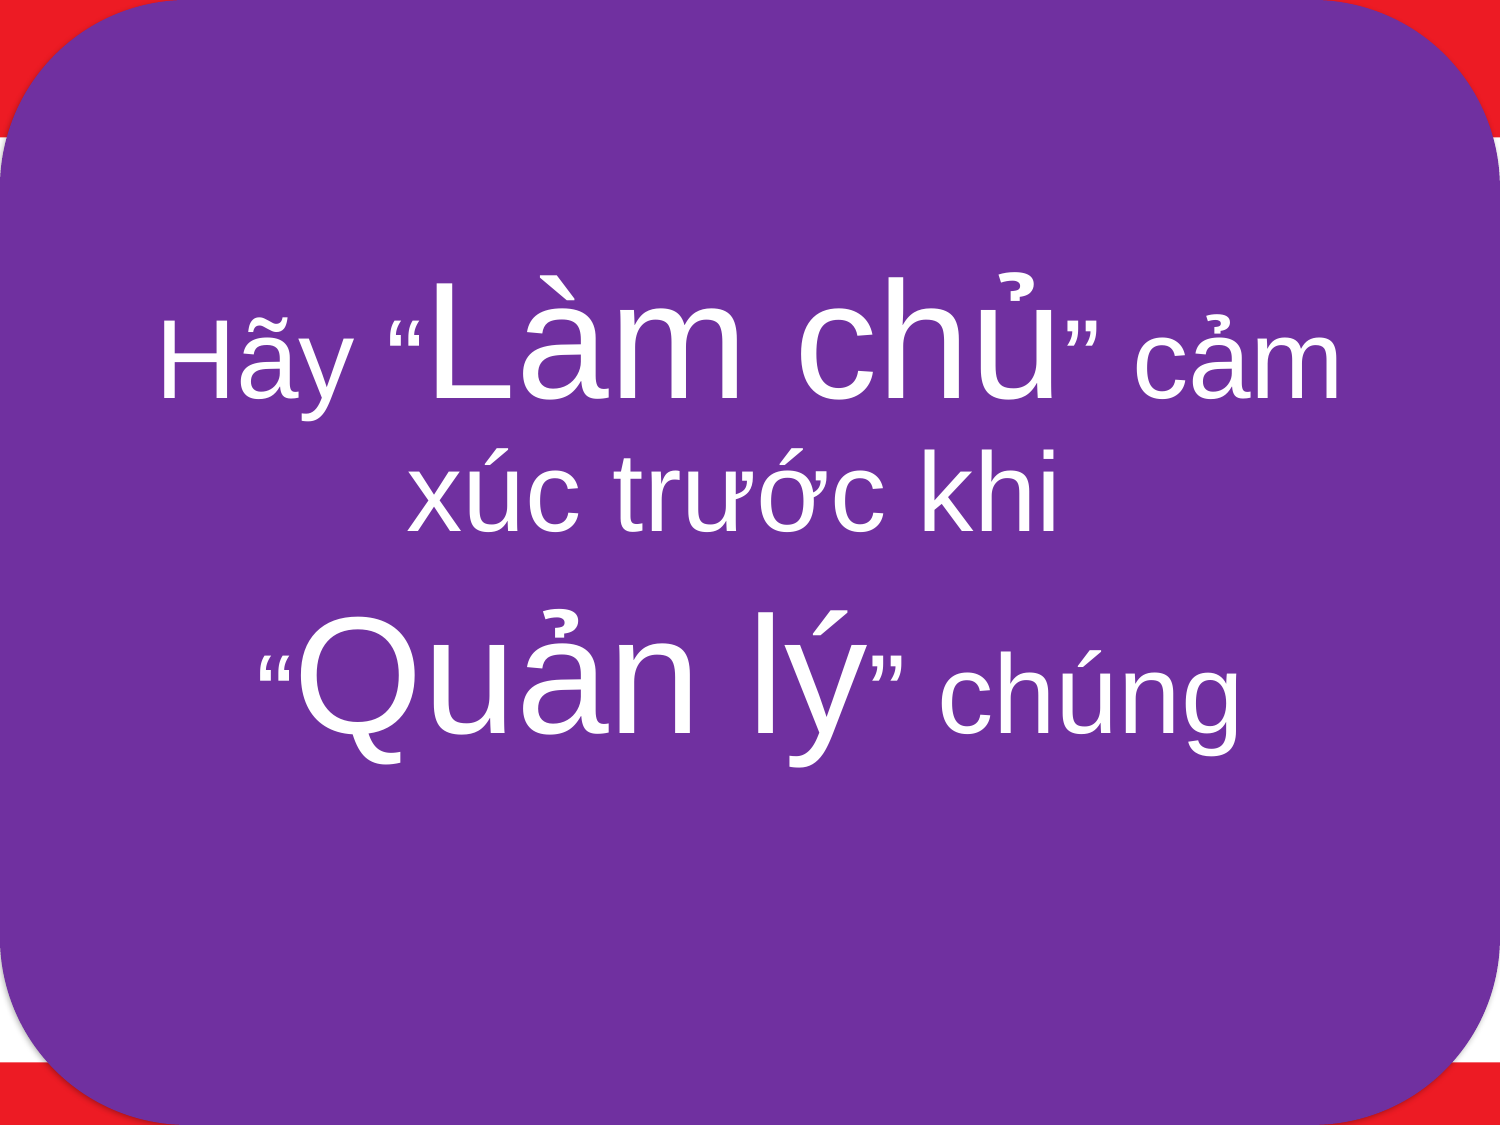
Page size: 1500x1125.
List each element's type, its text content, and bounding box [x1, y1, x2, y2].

text_box Hãy “Làm chủ” cảm xúc trước khi “Quản lý” chúng [0, 0, 1500, 1125]
